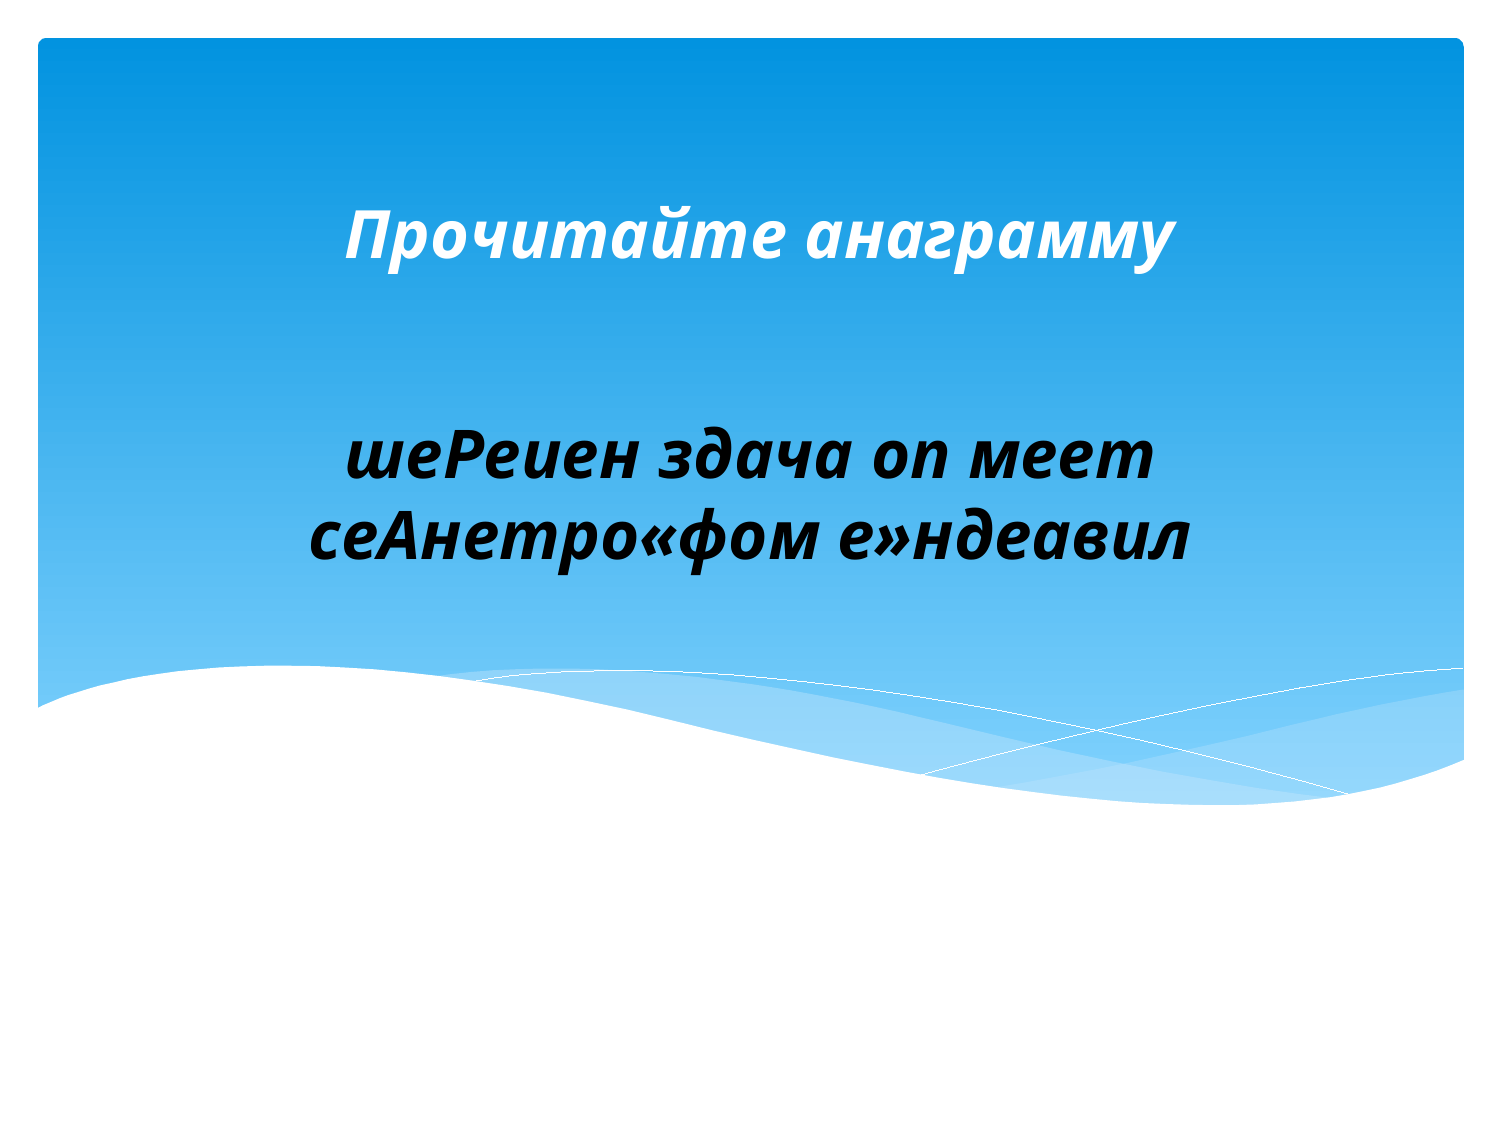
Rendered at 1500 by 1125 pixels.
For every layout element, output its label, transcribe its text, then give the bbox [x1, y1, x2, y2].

list Прочитайте анаграмму [242, 113, 1278, 279]
title шеРеиен здача оп меет сеАнетро«фом е»ндеавил [113, 404, 1389, 655]
